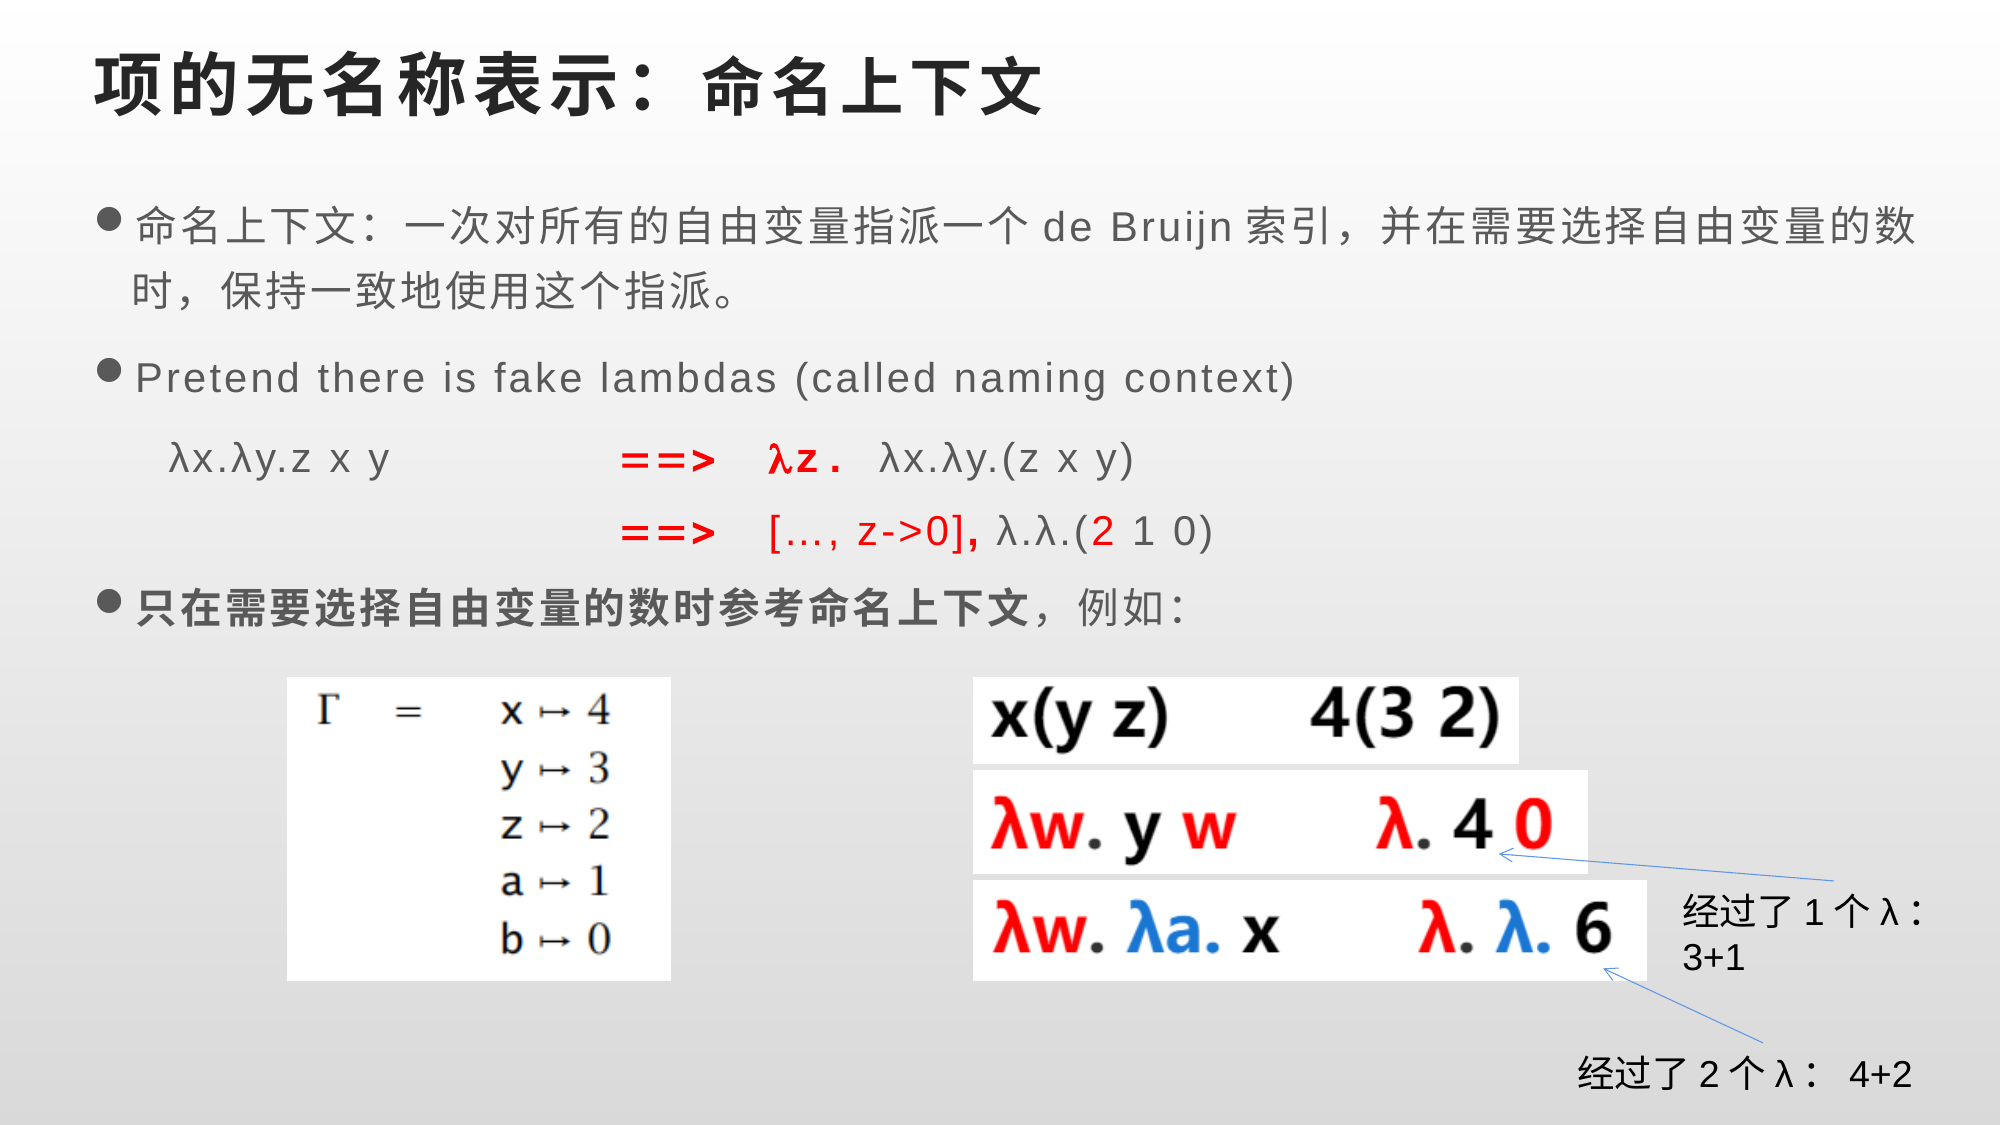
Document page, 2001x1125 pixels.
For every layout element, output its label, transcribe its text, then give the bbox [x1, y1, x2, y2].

list 命名上下文：一次对所有的自由变量指派一个de Bruijn索引，并在需要选择自由变量的数时，保持一致地使用这个指派。 Pretend there is fake lambdas (called naming context) λx.λy.z x y ==> lz. λx.λy.(z x y) ==> […, z->0], λ.λ.(2 1 0) 只在需要选择自由变量的数时参考命名上下文，例如： [78, 176, 1964, 1125]
picture [973, 880, 1647, 981]
text_box 经过了2个λ：4+2 [1562, 1042, 1964, 1103]
picture [973, 770, 1588, 874]
title 项的无名称表示：命名上下文 [78, 32, 1936, 133]
text_box 经过了1个λ：3+1 [1667, 880, 2000, 986]
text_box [1603, 968, 1763, 1043]
picture [973, 677, 1519, 764]
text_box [1498, 853, 1834, 881]
picture [287, 677, 671, 981]
